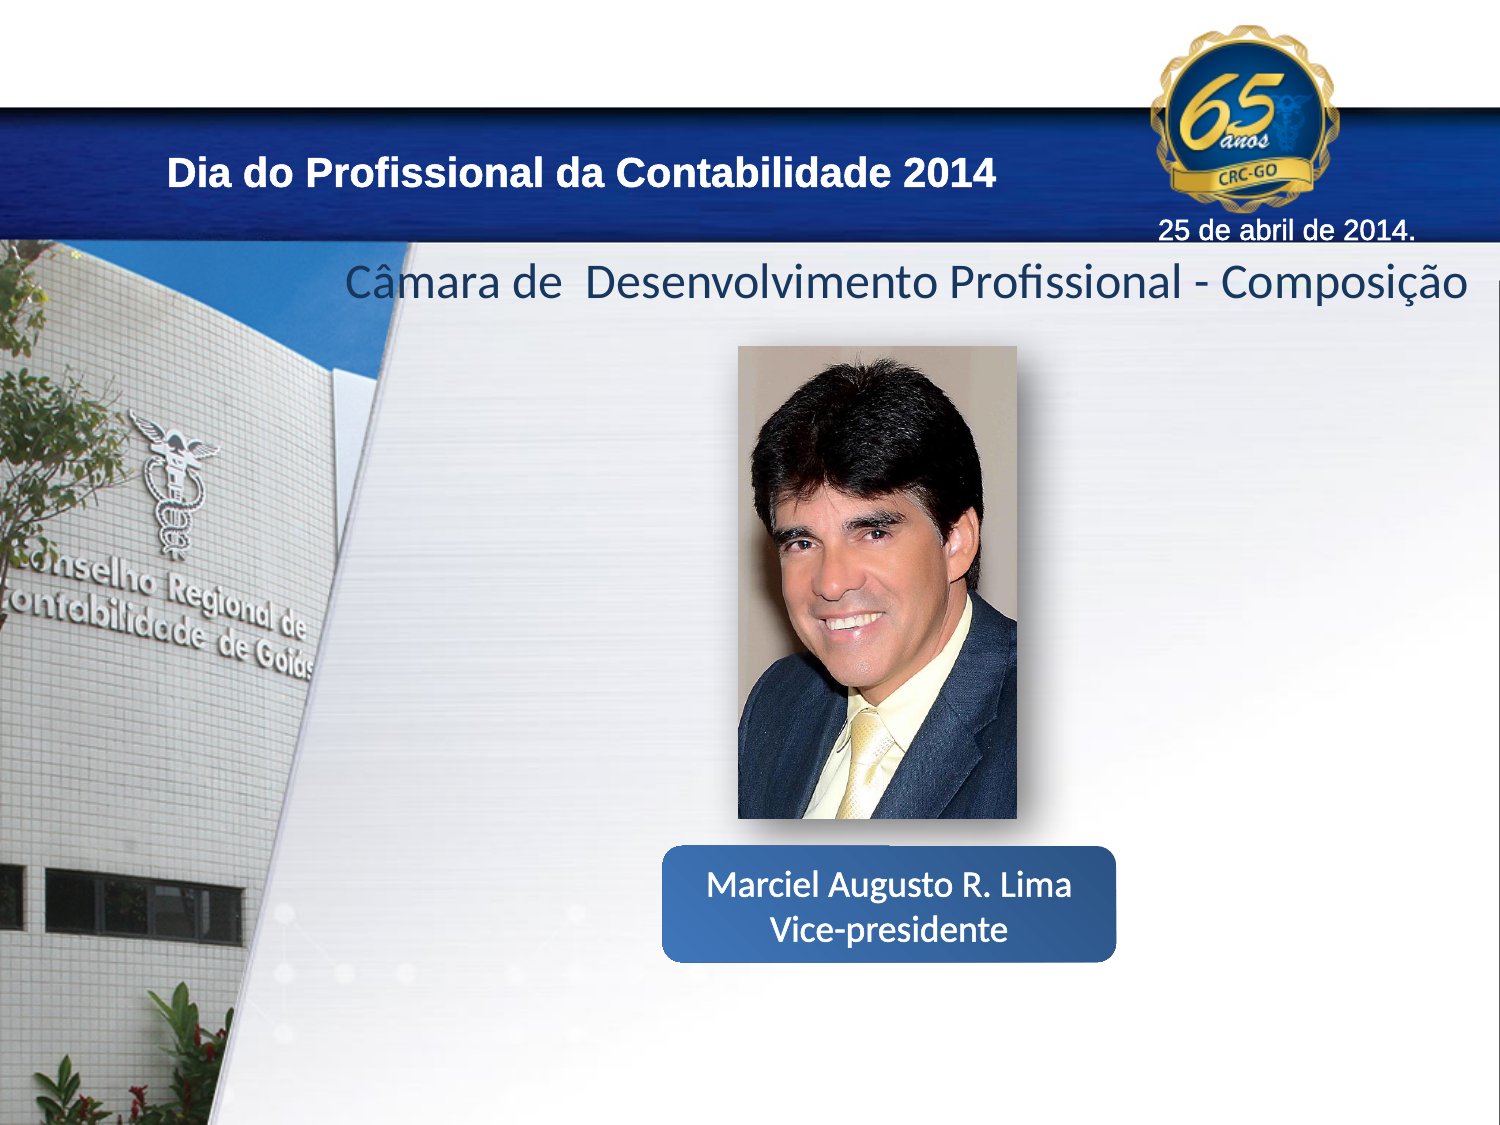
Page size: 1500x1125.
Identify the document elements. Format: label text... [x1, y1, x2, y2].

picture [0, 0, 1500, 1125]
text_box Câmara de Desenvolvimento Profissional - Composição [330, 241, 1485, 317]
text_box 25 de abril de 2014. [1142, 203, 1432, 241]
text_box Marciel Augusto R. Lima Vice-presidente [662, 845, 1117, 963]
text_box Dia do Profissional da Contabilidade 2014 [151, 137, 1012, 203]
